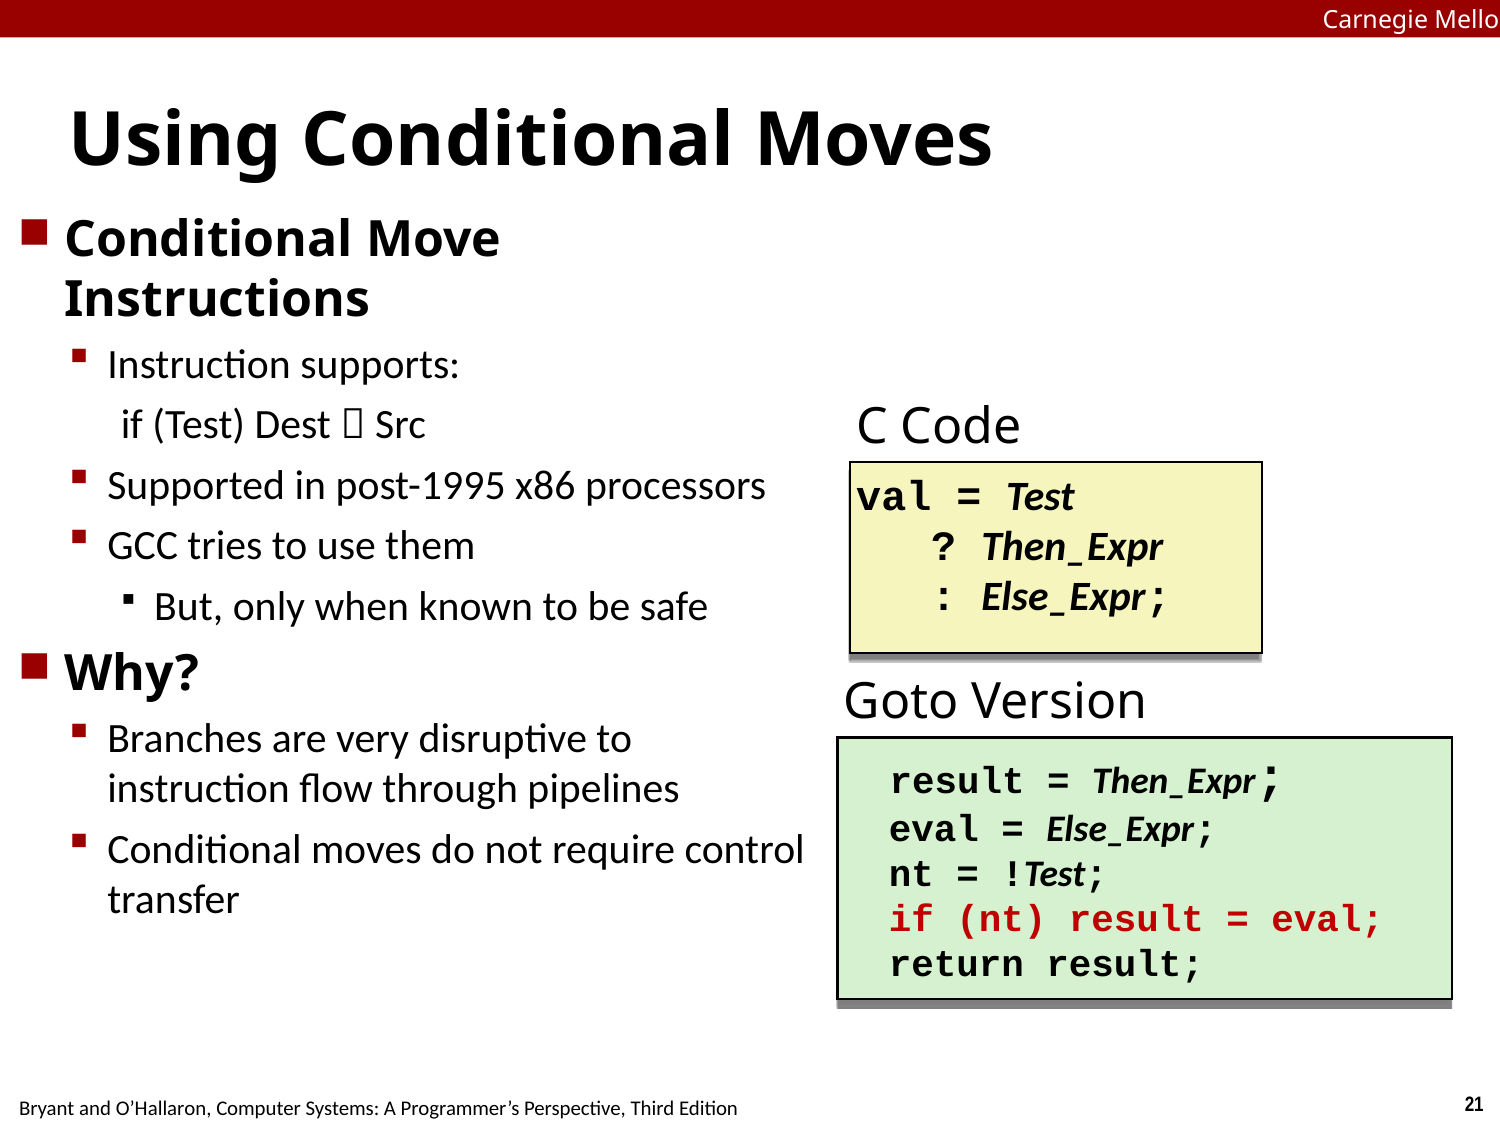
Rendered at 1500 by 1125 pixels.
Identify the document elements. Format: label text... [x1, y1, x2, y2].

text_box Carnegie Mellon [1322, 3, 1500, 33]
text_box result = Then_Expr; eval = Else_Expr; nt = !Test; if (nt) result = eval; return result; [837, 737, 1453, 999]
title Using Conditional Moves [62, 41, 1438, 230]
text_box C Code [849, 387, 1332, 461]
text_box [0, 0, 1500, 38]
text_box Goto Version [837, 662, 1217, 736]
text_box val = Test ? Then_Expr : Else_Expr; [849, 462, 1263, 653]
list Conditional Move Instructions Instruction supports: if (Test) Dest  Src Supported in post-1995 x86 processors GCC tries to use them But, only when known to be safe Why? Branches are very disruptive to instruction flow through pipelines Conditional moves do not require control transfer [10, 199, 813, 863]
